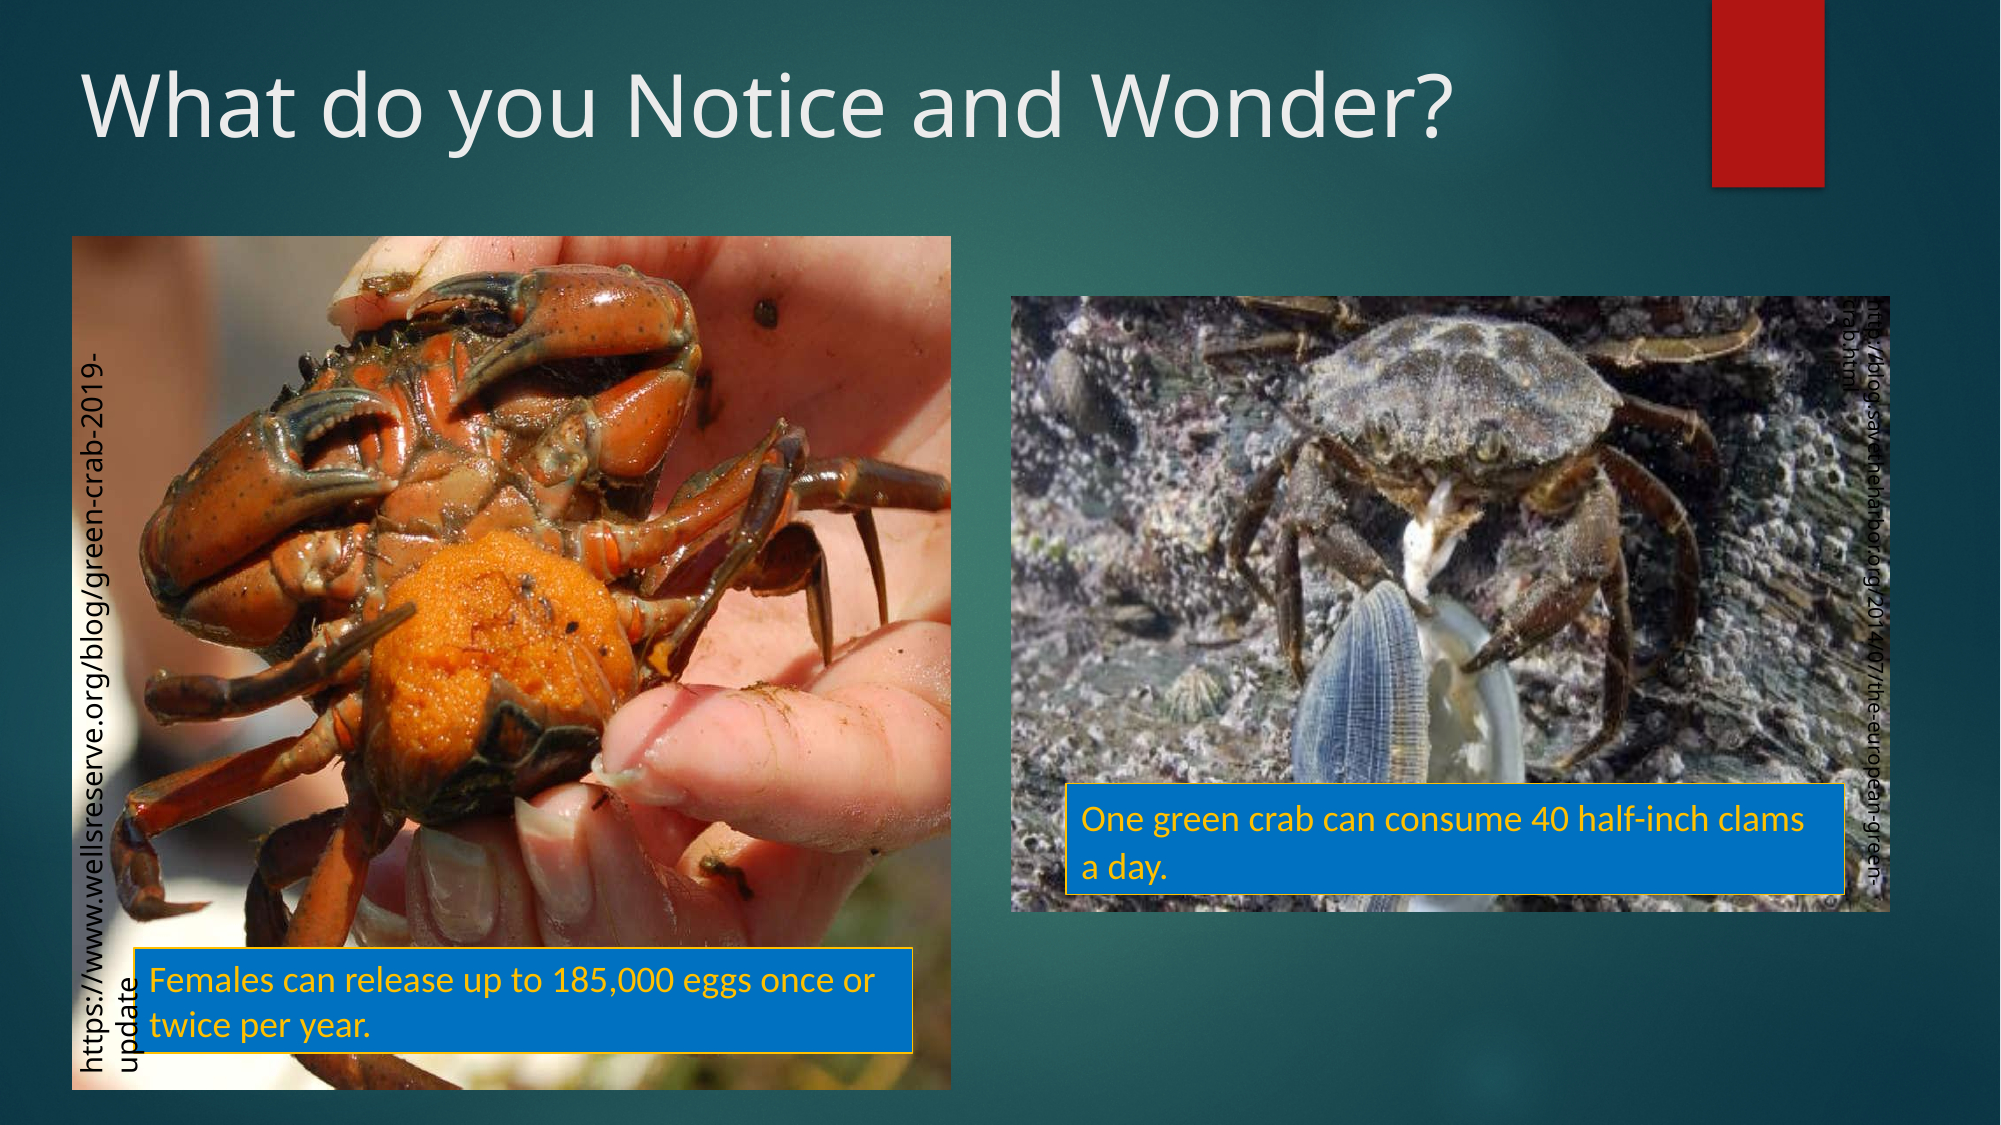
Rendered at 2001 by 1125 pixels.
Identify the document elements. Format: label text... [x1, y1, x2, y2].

picture [0, 0, 2001, 1125]
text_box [65, 236, 952, 1090]
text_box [1011, 284, 1897, 923]
title What do you Notice and Wonder? [65, 42, 1791, 260]
